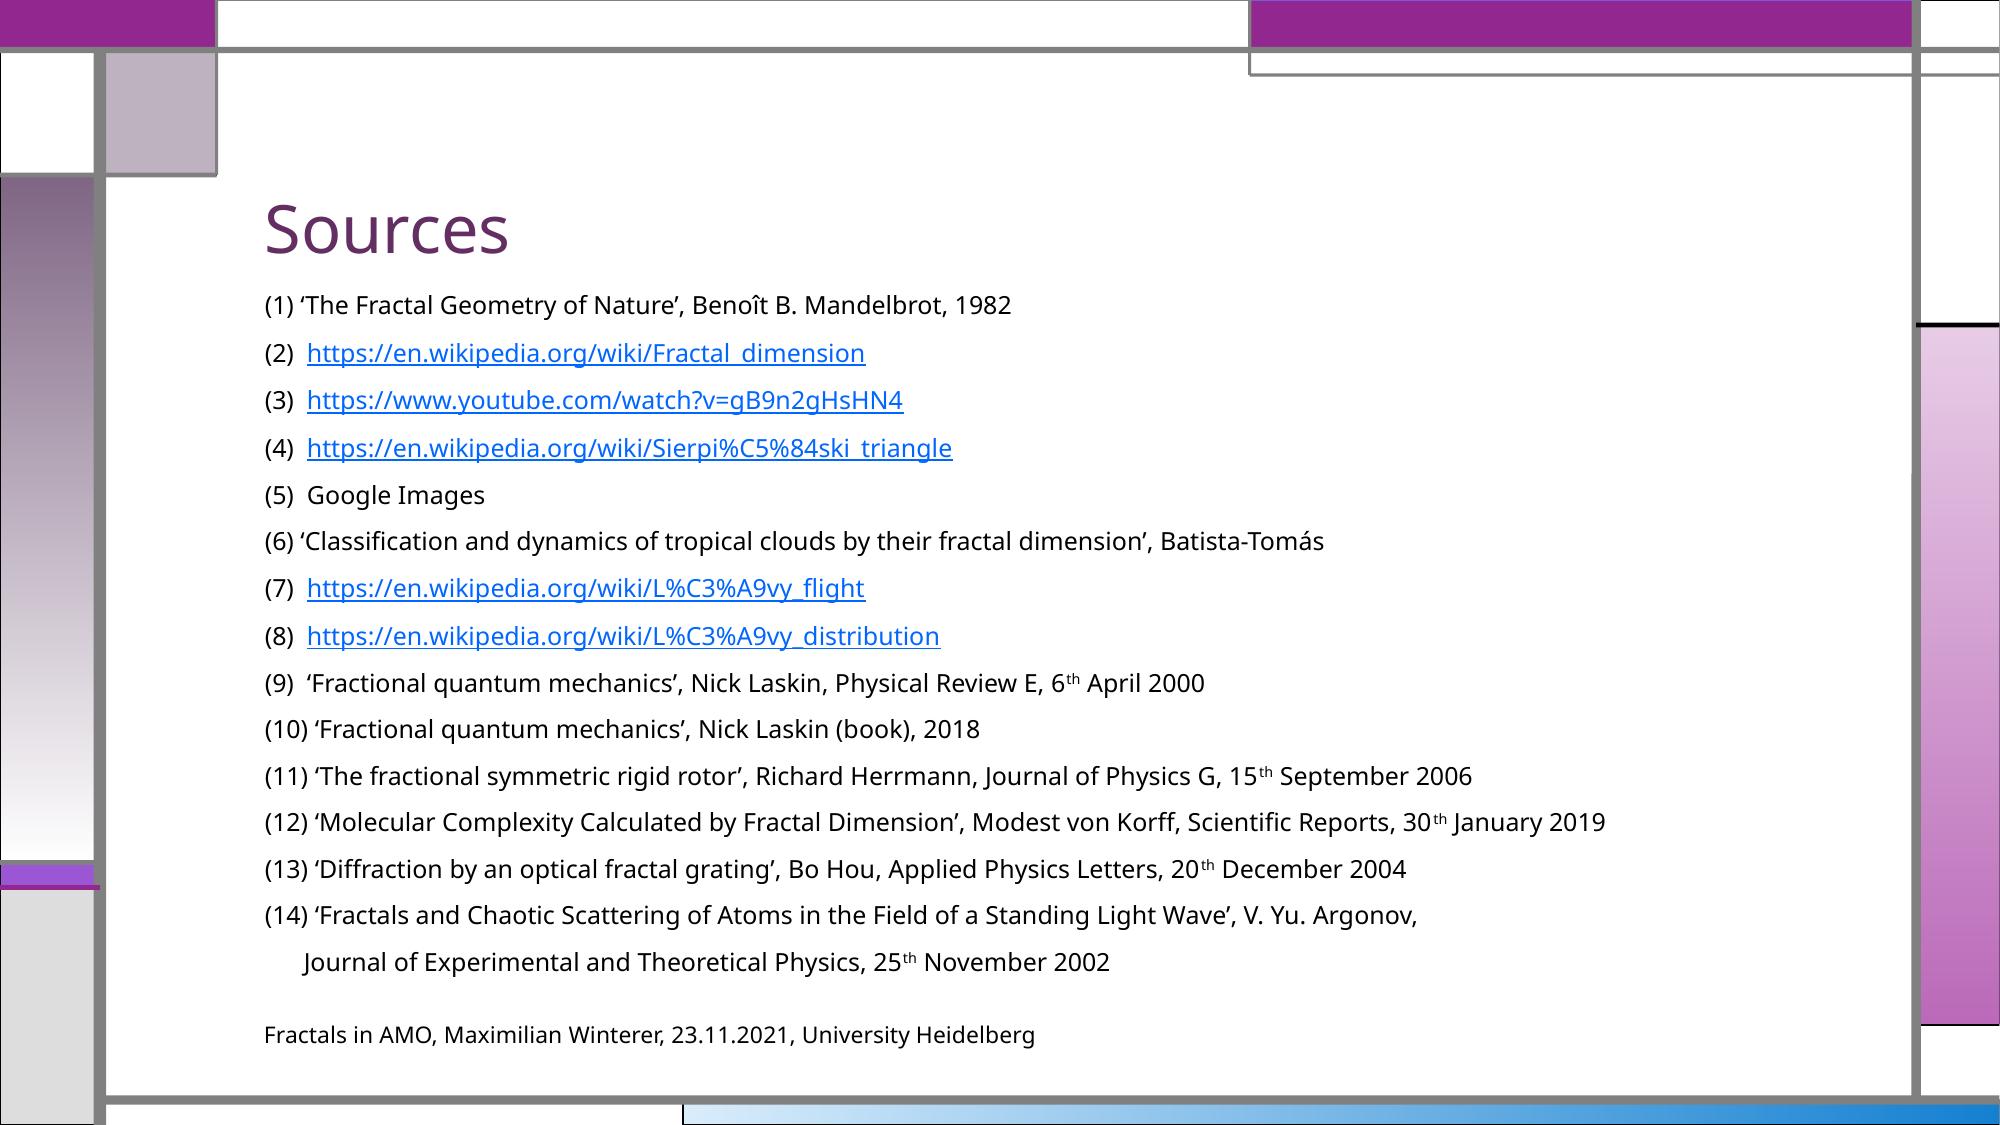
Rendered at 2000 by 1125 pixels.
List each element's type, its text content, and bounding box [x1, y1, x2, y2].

title Sources [249, 87, 1825, 275]
list (1) ‘The Fractal Geometry of Nature’, Benoît B. Mandelbrot, 1982 (2) https://en.wikipedia.org/wiki/Fractal_dimension (3) https://www.youtube.com/watch?v=gB9n2gHsHN4 (4) https://en.wikipedia.org/wiki/Sierpi%C5%84ski_triangle (5) Google Images (6) ‘Classification and dynamics of tropical clouds by their fractal dimension’, Batista-Tomás (7) https://en.wikipedia.org/wiki/L%C3%A9vy_flight (8) https://en.wikipedia.org/wiki/L%C3%A9vy_distribution (9) ‘Fractional quantum mechanics’, Nick Laskin, Physical Review E, 6th April 2000 (10) ‘Fractional quantum mechanics’, Nick Laskin (book), 2018 (11) ‘The fractional symmetric rigid rotor’, Richard Herrmann, Journal of Physics G, 15th September 2006 (12) ‘Molecular Complexity Calculated by Fractal Dimension’, Modest von Korff, Scientific Reports, 30th January 2019 (13) ‘Diffraction by an optical fractal grating’, Bo Hou, Applied Physics Letters, 20th December 2004 (14) ‘Fractals and Chaotic Scattering of Atoms in the Field of a Standing Light Wave’, V. Yu. Argonov, Journal of Experimental and Theoretical Physics, 25th November 2002 [249, 299, 1825, 1038]
footer Fractals in AMO, Maximilian Winterer, 23.11.2021, University Heidelberg [249, 1012, 1375, 1058]
